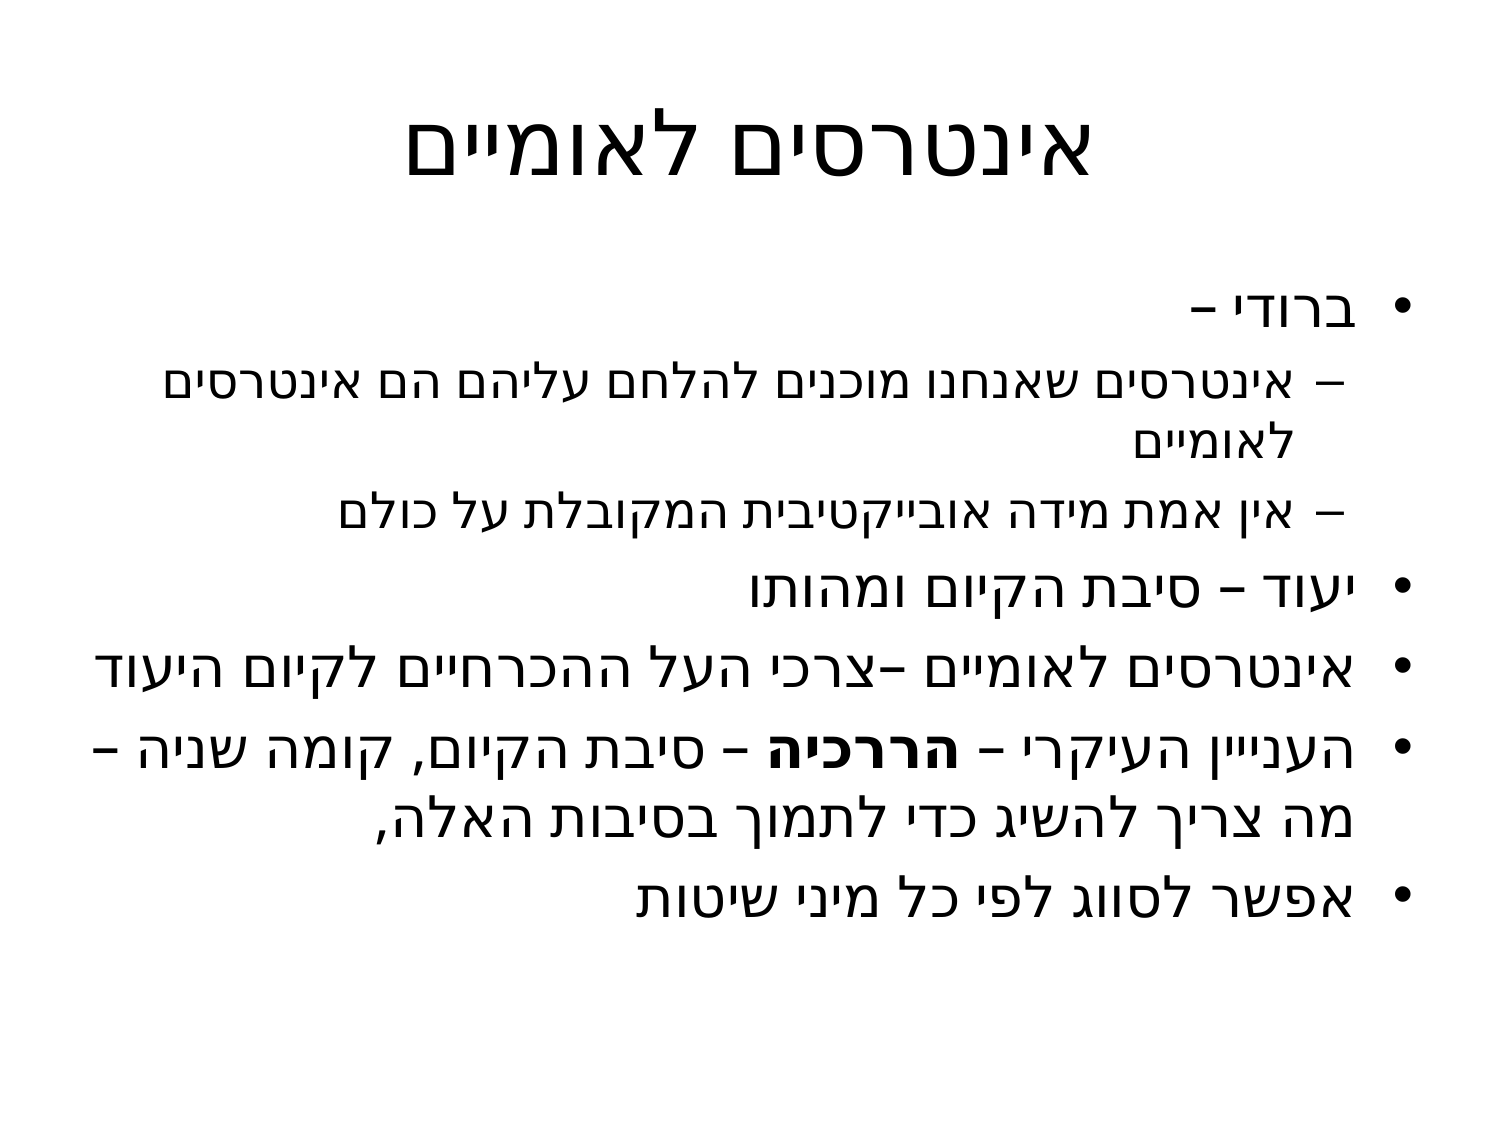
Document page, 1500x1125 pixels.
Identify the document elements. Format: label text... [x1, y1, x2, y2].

list ברודי – אינטרסים שאנחנו מוכנים להלחם עליהם הם אינטרסים לאומיים אין אמת מידה אובייקטיבית המקובלת על כולם יעוד – סיבת הקיום ומהותו אינטרסים לאומיים –צרכי העל ההכרחיים לקיום היעוד הענייין העיקרי – הררכיה – סיבת הקיום, קומה שניה – מה צריך להשיג כדי לתמוך בסיבות האלה, אפשר לסווג לפי כל מיני שיטות [75, 262, 1425, 1005]
title אינטרסים לאומיים [75, 45, 1425, 233]
